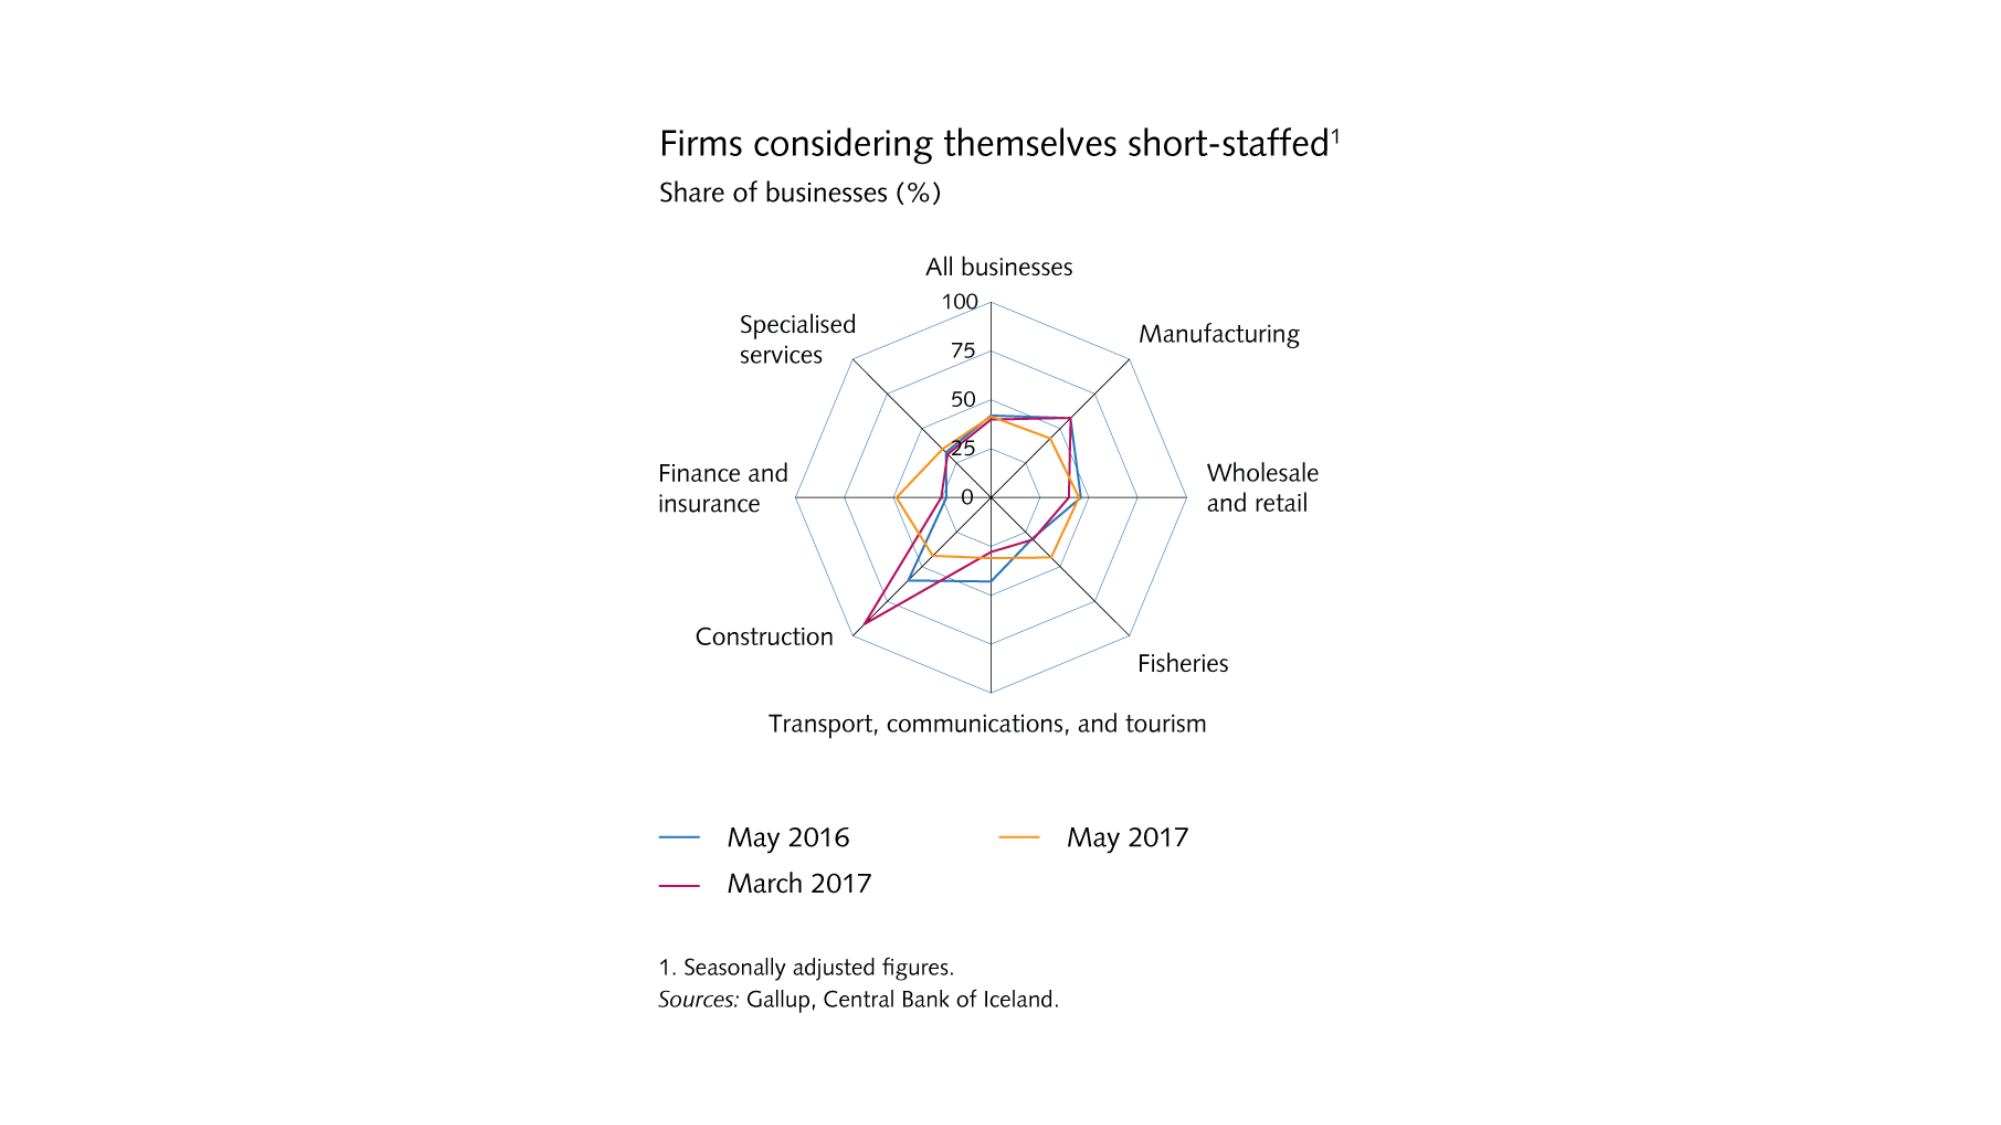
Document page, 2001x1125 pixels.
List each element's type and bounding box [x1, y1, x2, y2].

picture [657, 112, 1343, 1013]
